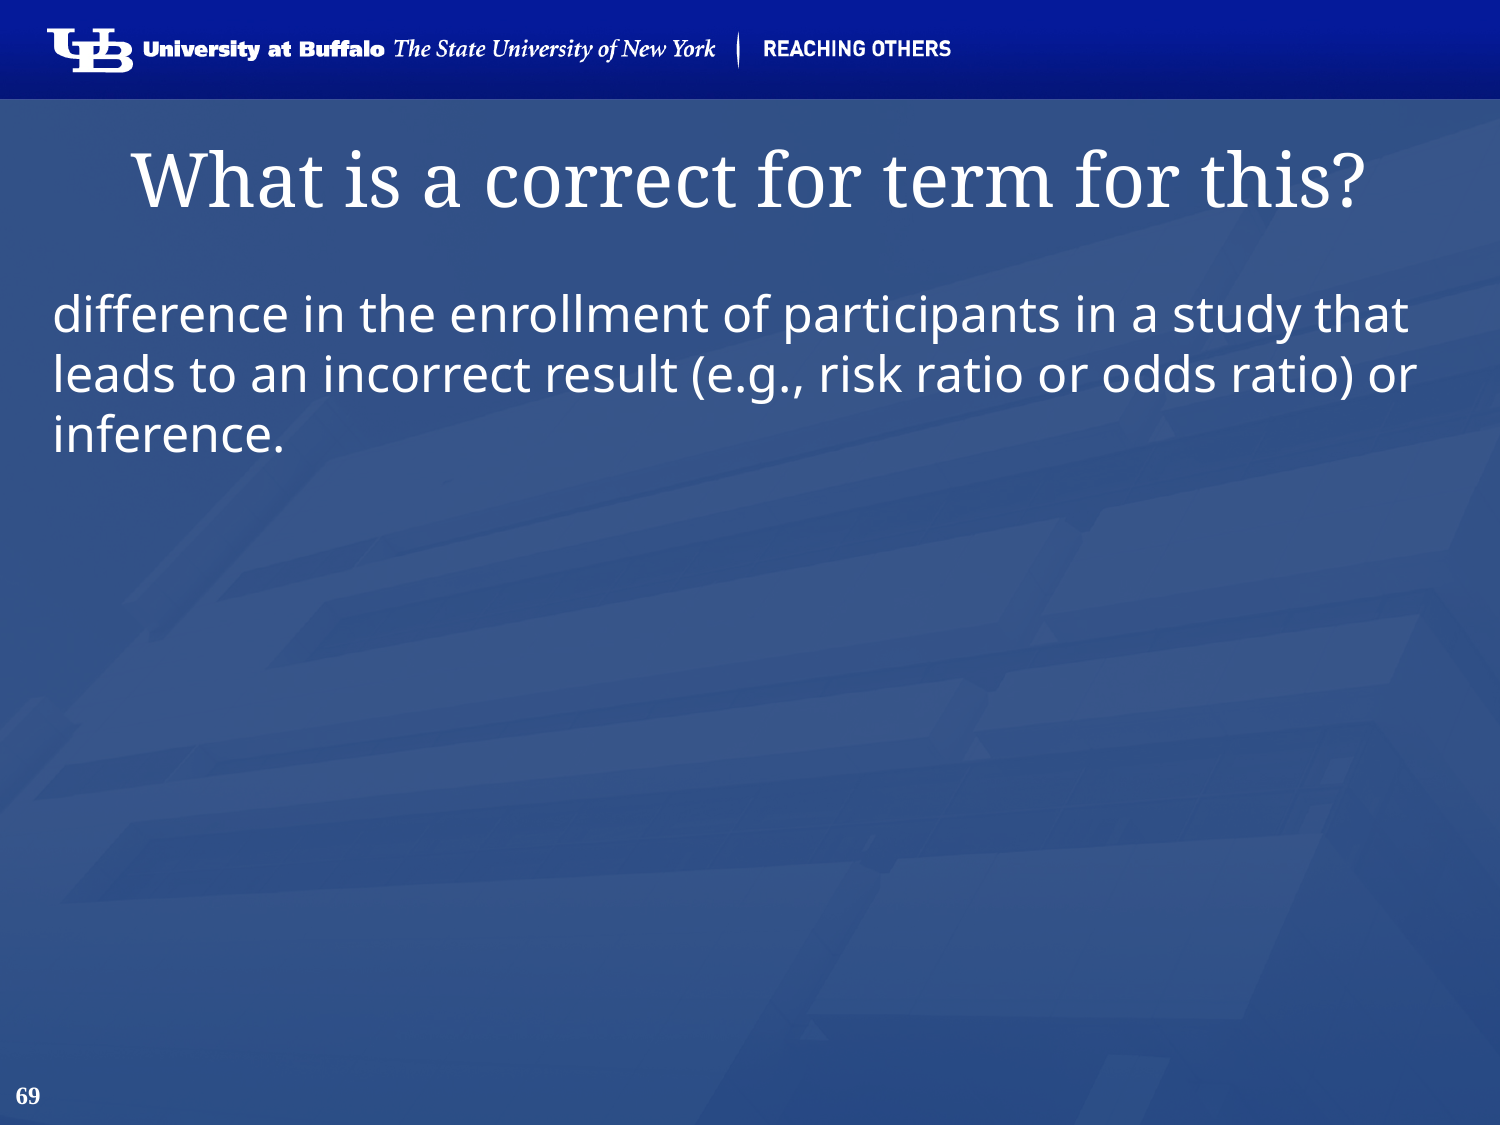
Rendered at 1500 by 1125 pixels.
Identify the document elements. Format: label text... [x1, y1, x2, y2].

title What is a correct for term for this? [37, 125, 1463, 250]
list difference in the enrollment of participants in a study that leads to an incorrect result (e.g., risk ratio or odds ratio) or inference. [37, 275, 1463, 1088]
slide_number 69 [0, 1064, 75, 1125]
picture [0, 0, 1500, 99]
